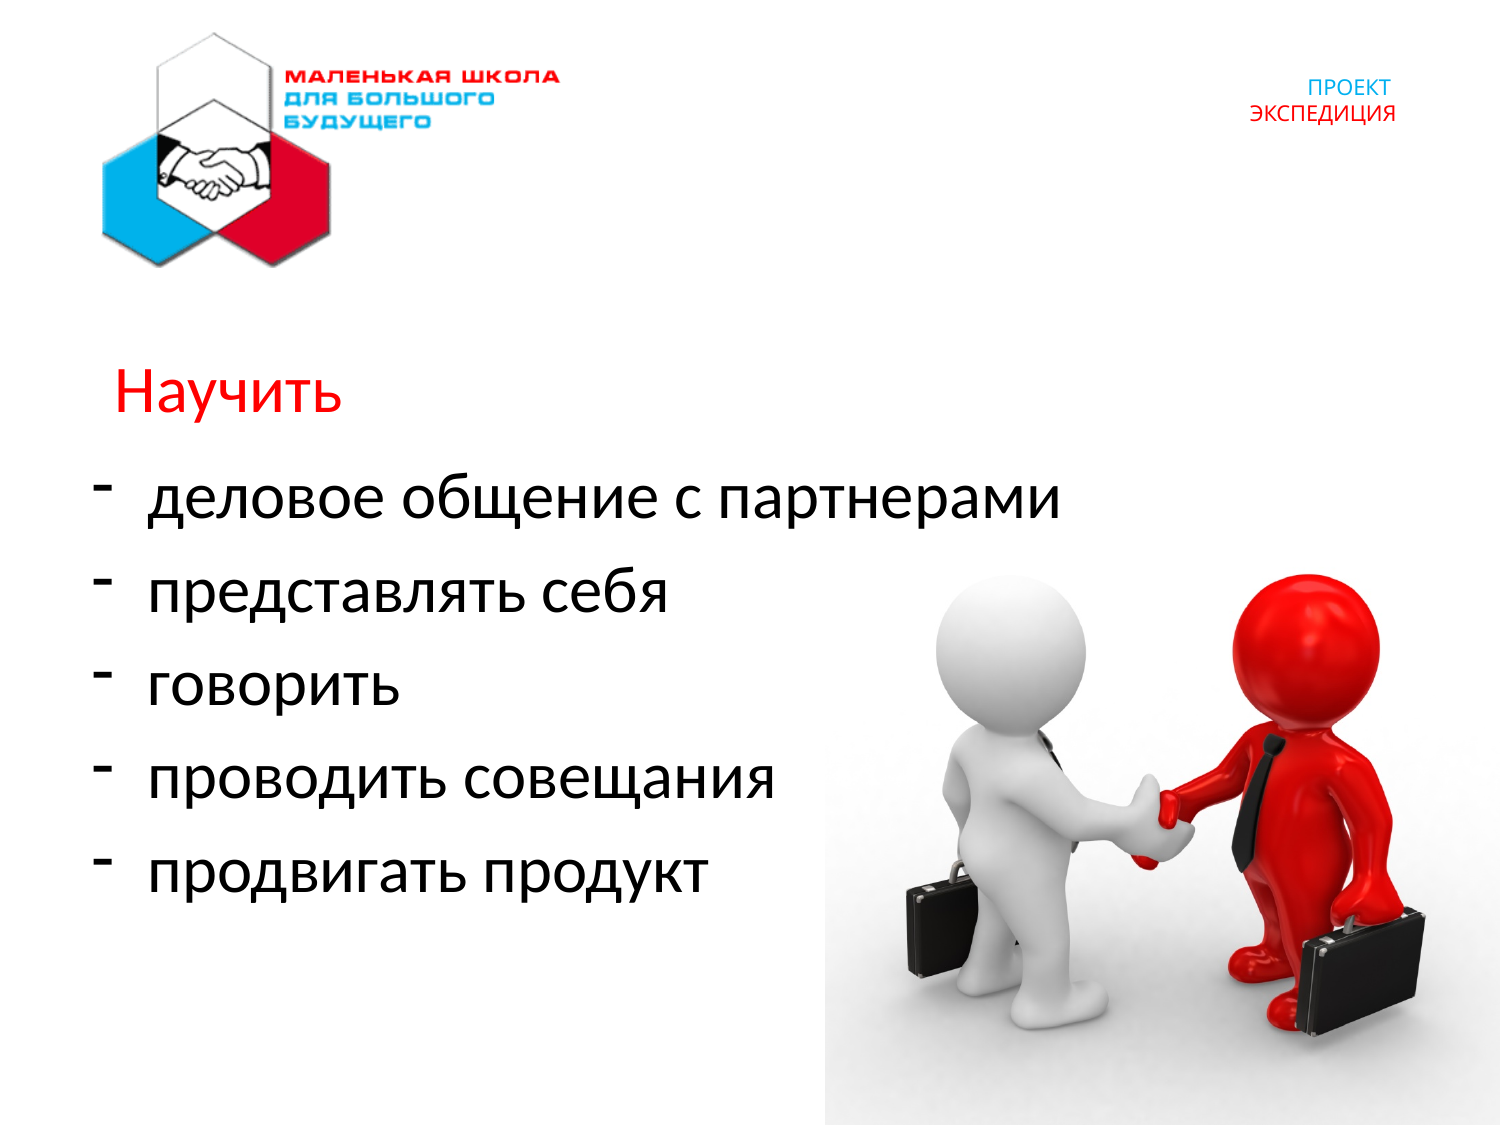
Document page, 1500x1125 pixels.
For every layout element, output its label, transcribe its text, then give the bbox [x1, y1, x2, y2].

list деловое общение с партнерами представлять себя говорить проводить совещания продвигать продукт [76, 444, 1427, 965]
text_box Научить [100, 338, 502, 433]
text_box ПРОЕКТ ЭКСПЕДИЦИЯ [903, 66, 1412, 134]
picture [824, 534, 1500, 1125]
picture [100, 30, 561, 268]
